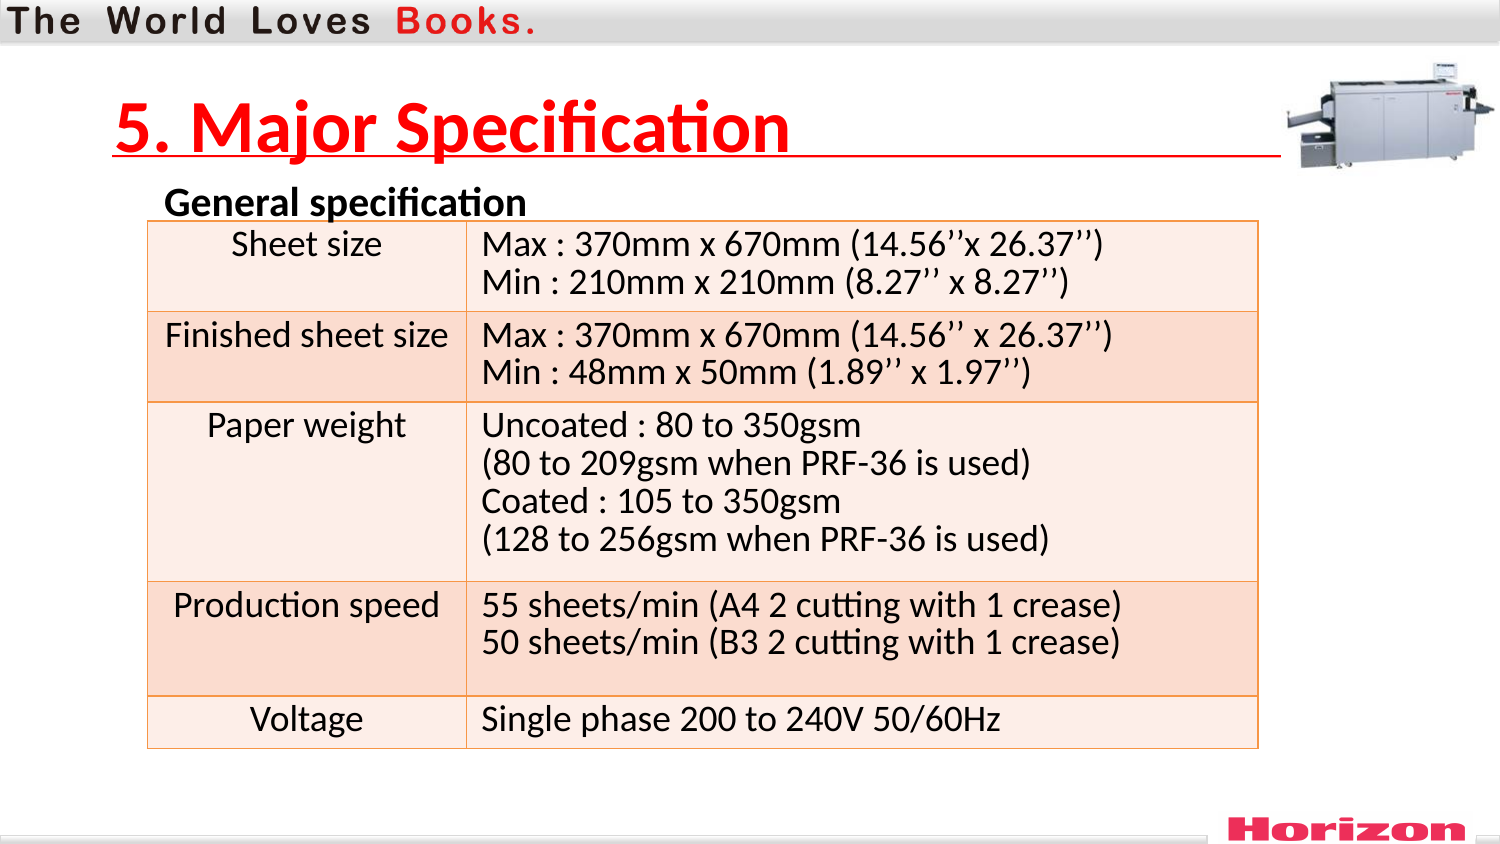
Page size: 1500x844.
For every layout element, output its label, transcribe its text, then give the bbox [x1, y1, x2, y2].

table_header Sheet size [148, 222, 466, 311]
table_cell Uncoated : 80 to 350gsm (80 to 209gsm when PRF-36 is used) Coated : 105 to 350gsm (128 to 256gsm when PRF-36 is used) [467, 403, 1257, 581]
table_cell Paper weight [148, 403, 466, 581]
table_cell Production speed [148, 582, 466, 695]
table_cell Voltage [148, 697, 466, 748]
table_cell 55 sheets/min (A4 2 cutting with 1 crease) 50 sheets/min (B3 2 cutting with 1 crease) [467, 582, 1257, 695]
table_header Max : 370mm x 670mm (14.56’’x 26.37’’) Min : 210mm x 210mm (8.27’’ x 8.27’’) [467, 222, 1257, 311]
text_box General specification [149, 167, 543, 232]
picture [0, 0, 538, 43]
picture [1281, 47, 1496, 186]
table_cell Single phase 200 to 240V 50/60Hz [467, 697, 1257, 748]
picture [1218, 811, 1473, 844]
table_cell Finished sheet size [148, 312, 466, 401]
text_box 5. Major Specification [100, 48, 1465, 198]
table_cell Max : 370mm x 670mm (14.56’’ x 26.37’’) Min : 48mm x 50mm (1.89’’ x 1.97’’) [467, 312, 1257, 401]
